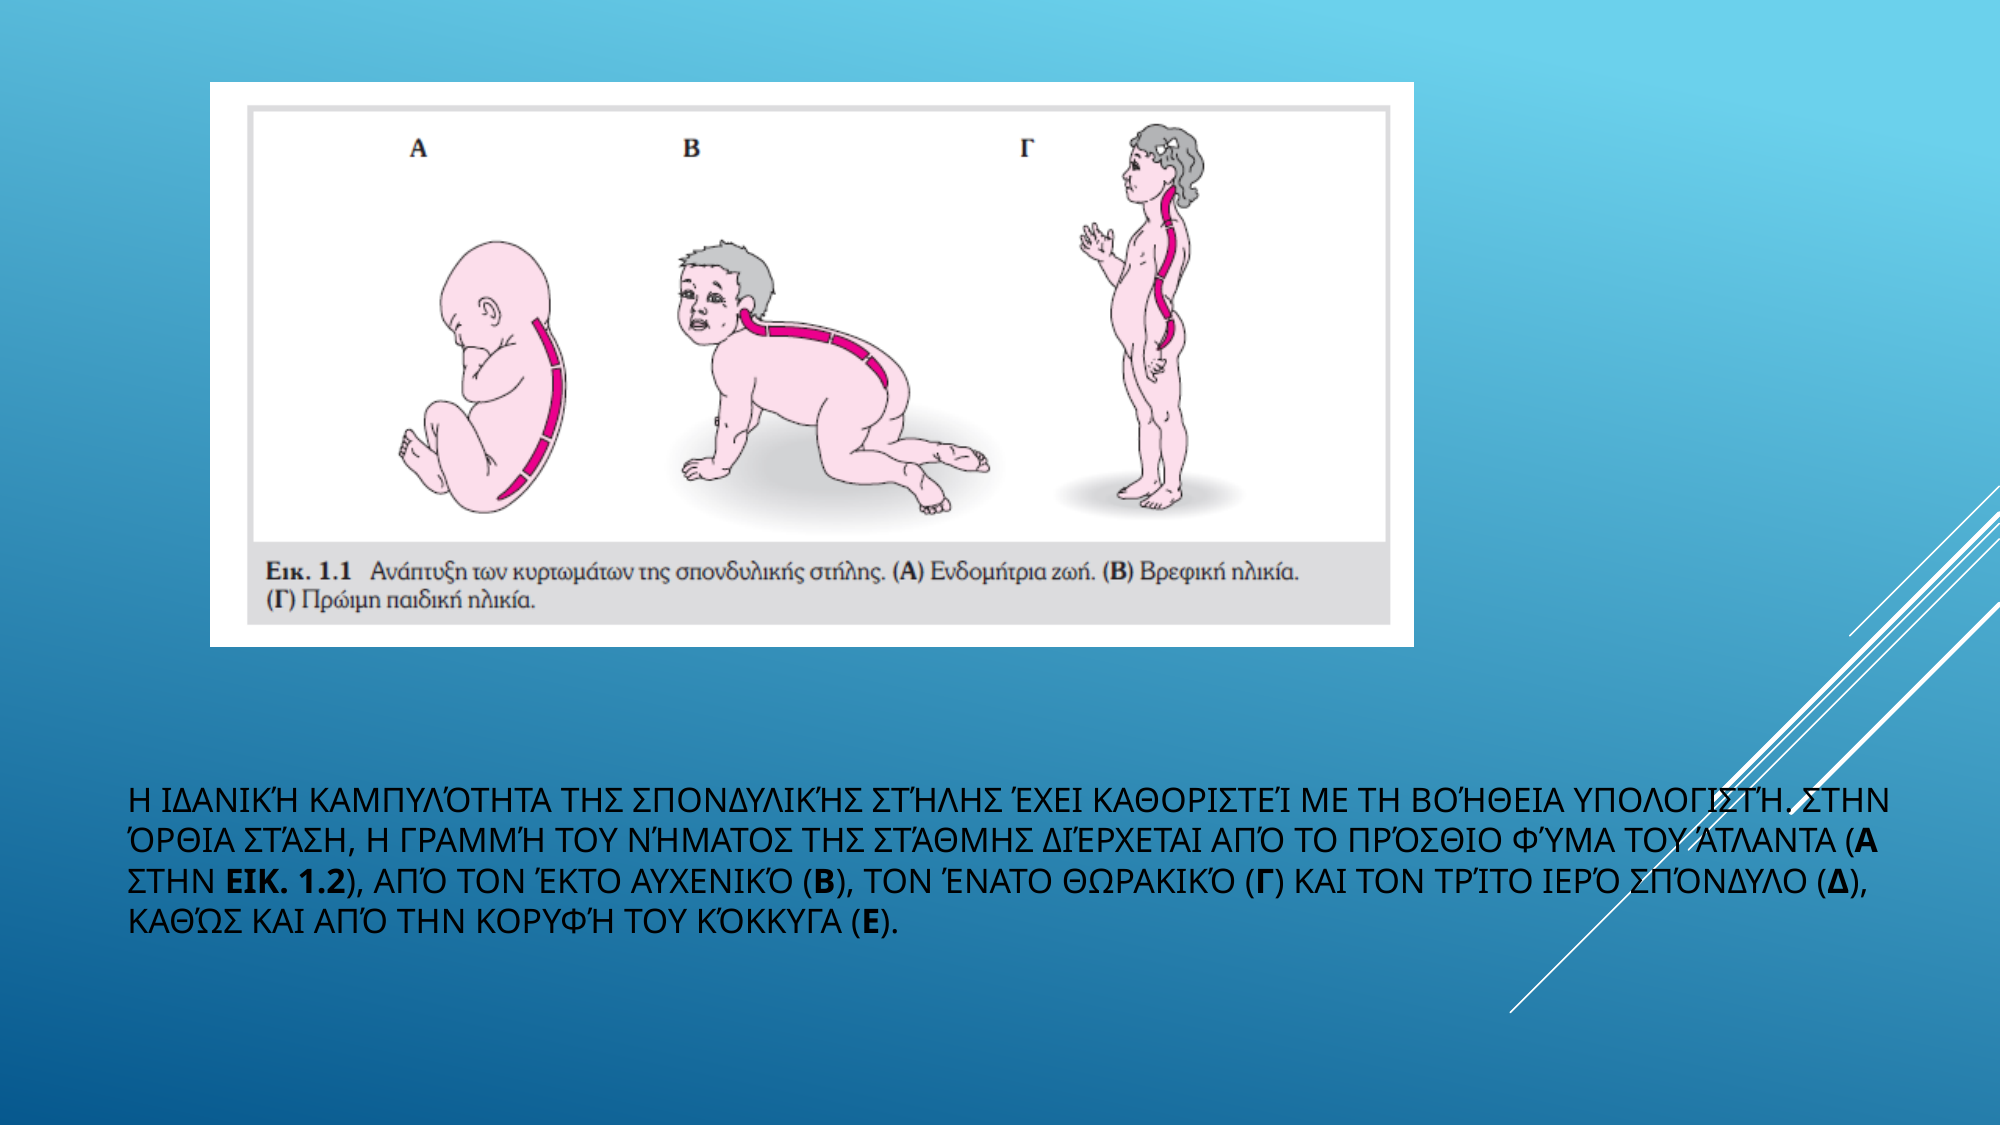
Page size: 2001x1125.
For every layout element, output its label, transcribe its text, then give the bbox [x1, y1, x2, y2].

title Η ιδανική καμπυλότητα της σπονδυλικής στήλης έχει καθοριστεί με τη βοήθεια υπολογιστή. Στην όρθια στάση, η γραμμή του νήματος της στάθμης διέρχεται από το πρόσθιο φύμα του άτλαντα (Α στην Εικ. 1.2), από τον έκτο αυχενικό (Β), τον ένατο θωρακικό (Γ) και τον τρίτο ιερό σπόνδυλο (Δ), καθώς και από την κορυφή του κόκκυγα (Ε). [112, 736, 1928, 984]
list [210, 82, 1415, 647]
